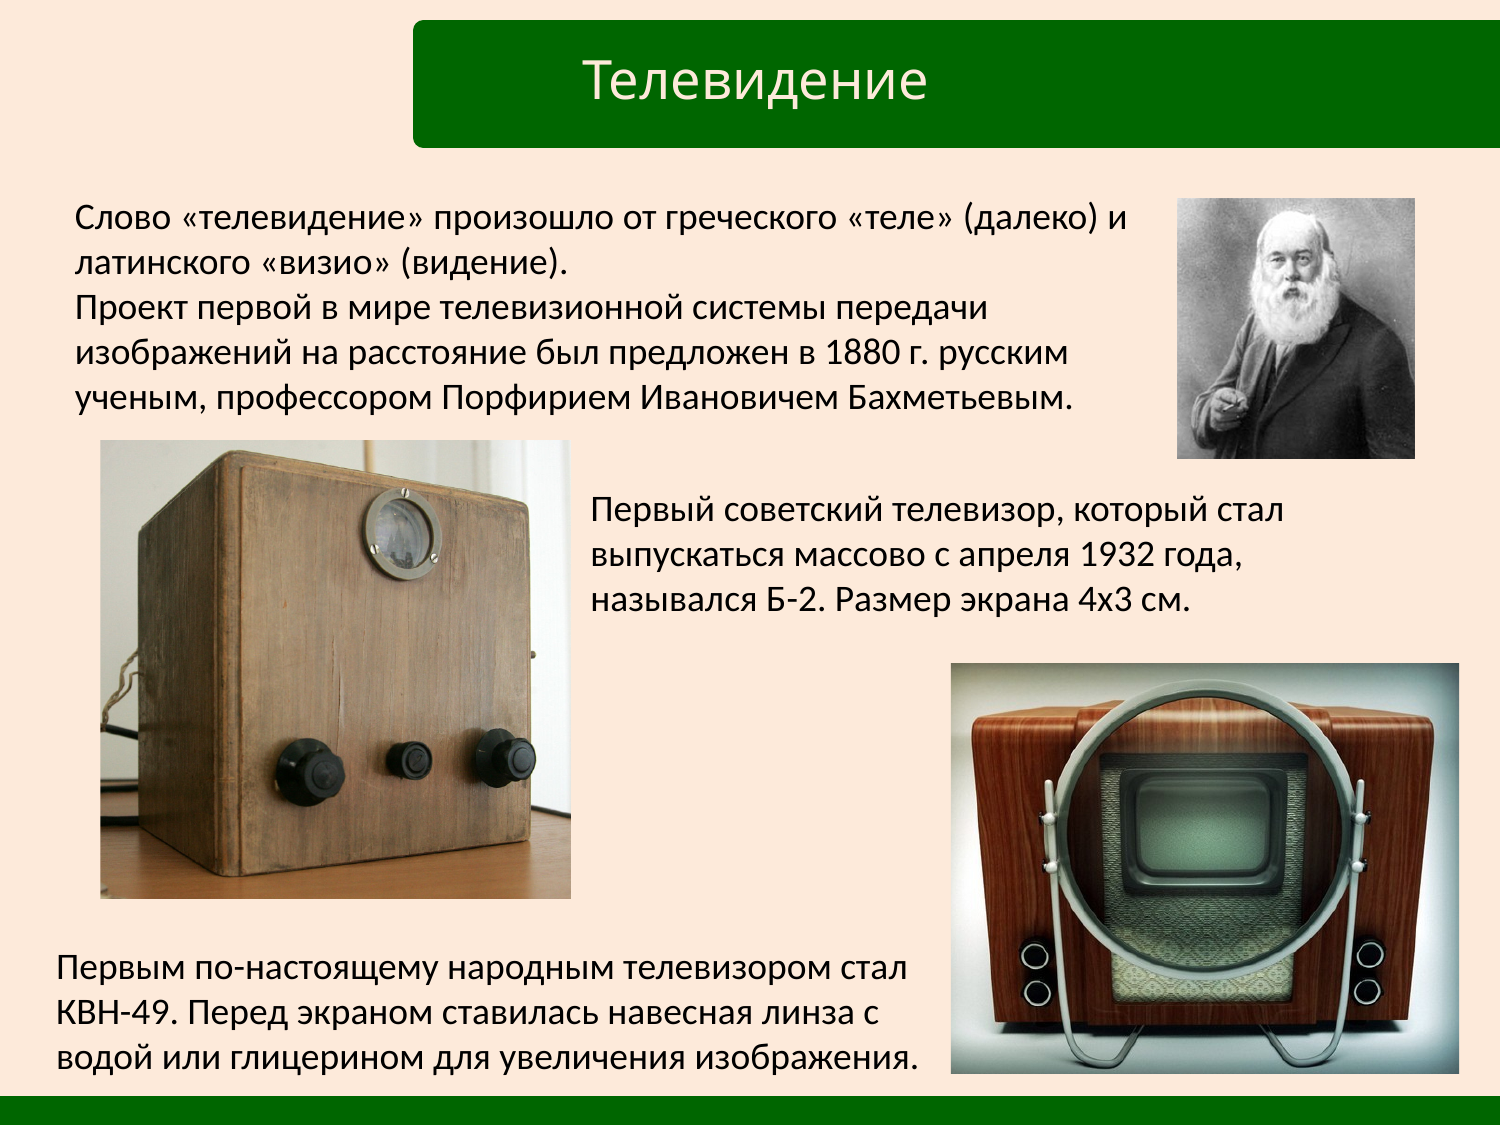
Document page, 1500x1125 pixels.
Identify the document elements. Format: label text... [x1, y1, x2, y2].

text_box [407, 6, 1500, 150]
text_box Первый советский телевизор, который стал выпускаться массово с апреля 1932 года, назывался Б-2. Размер экрана 4х3 см. [577, 476, 1326, 626]
picture [950, 663, 1460, 1074]
text_box Слово «телевидение» произошло от греческого «теле» (далеко) и латинского «визио» (видение). Проект первой в мире телевизионной системы передачи изображений на расстояние был предложен в 1880 г. русским ученым, профессором Порфирием Ивановичем Бахметьевым. [60, 184, 1165, 470]
picture [100, 439, 572, 899]
text_box Первым по-настоящему народным телевизором стал КВН-49. Перед экраном ставилась навесная линза с водой или глицерином для увеличения изображения. [41, 934, 998, 1085]
picture [1176, 198, 1416, 459]
